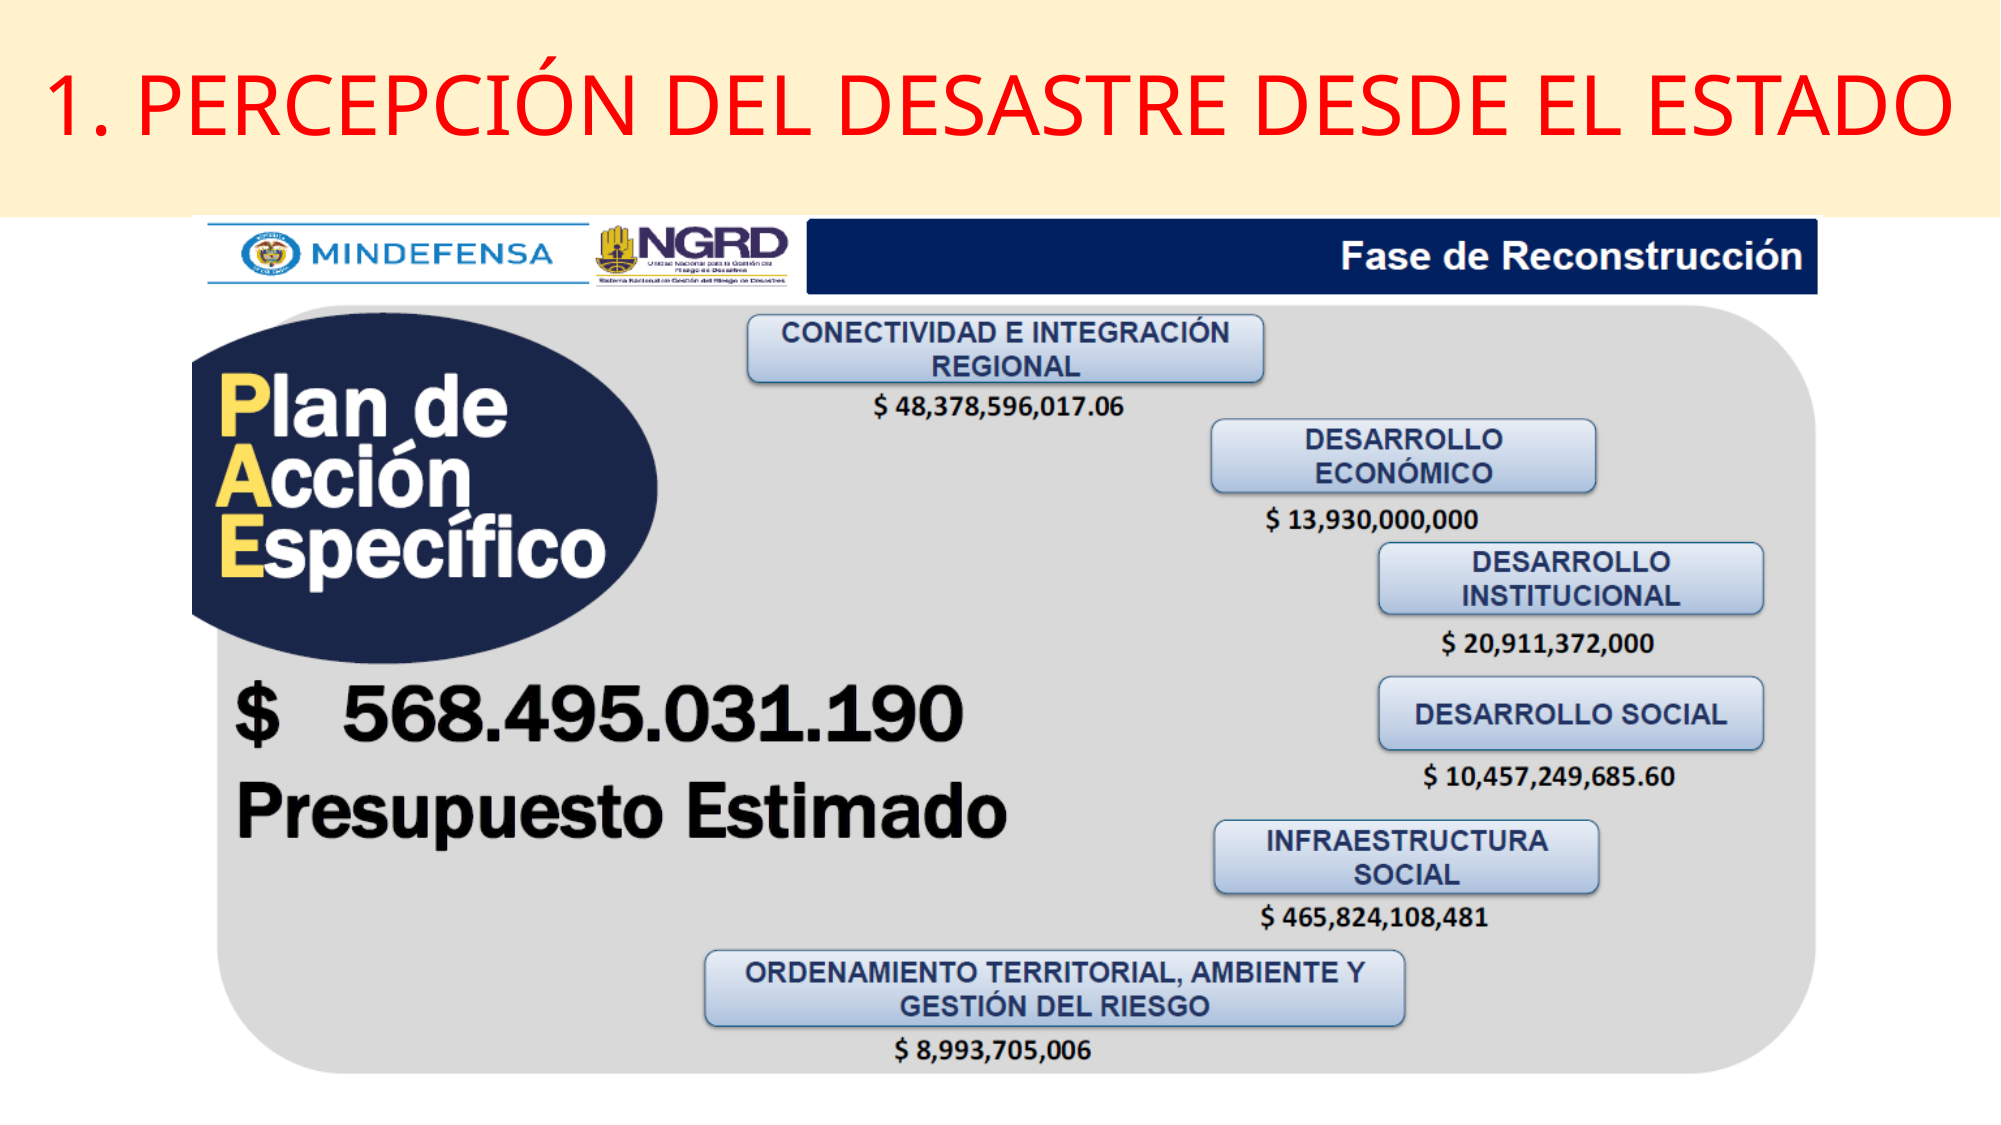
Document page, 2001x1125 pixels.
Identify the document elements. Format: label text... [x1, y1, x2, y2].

title 1. PERCEPCIÓN DEL DESASTRE DESDE EL ESTADO [0, 0, 2000, 218]
picture [192, 215, 1823, 1083]
